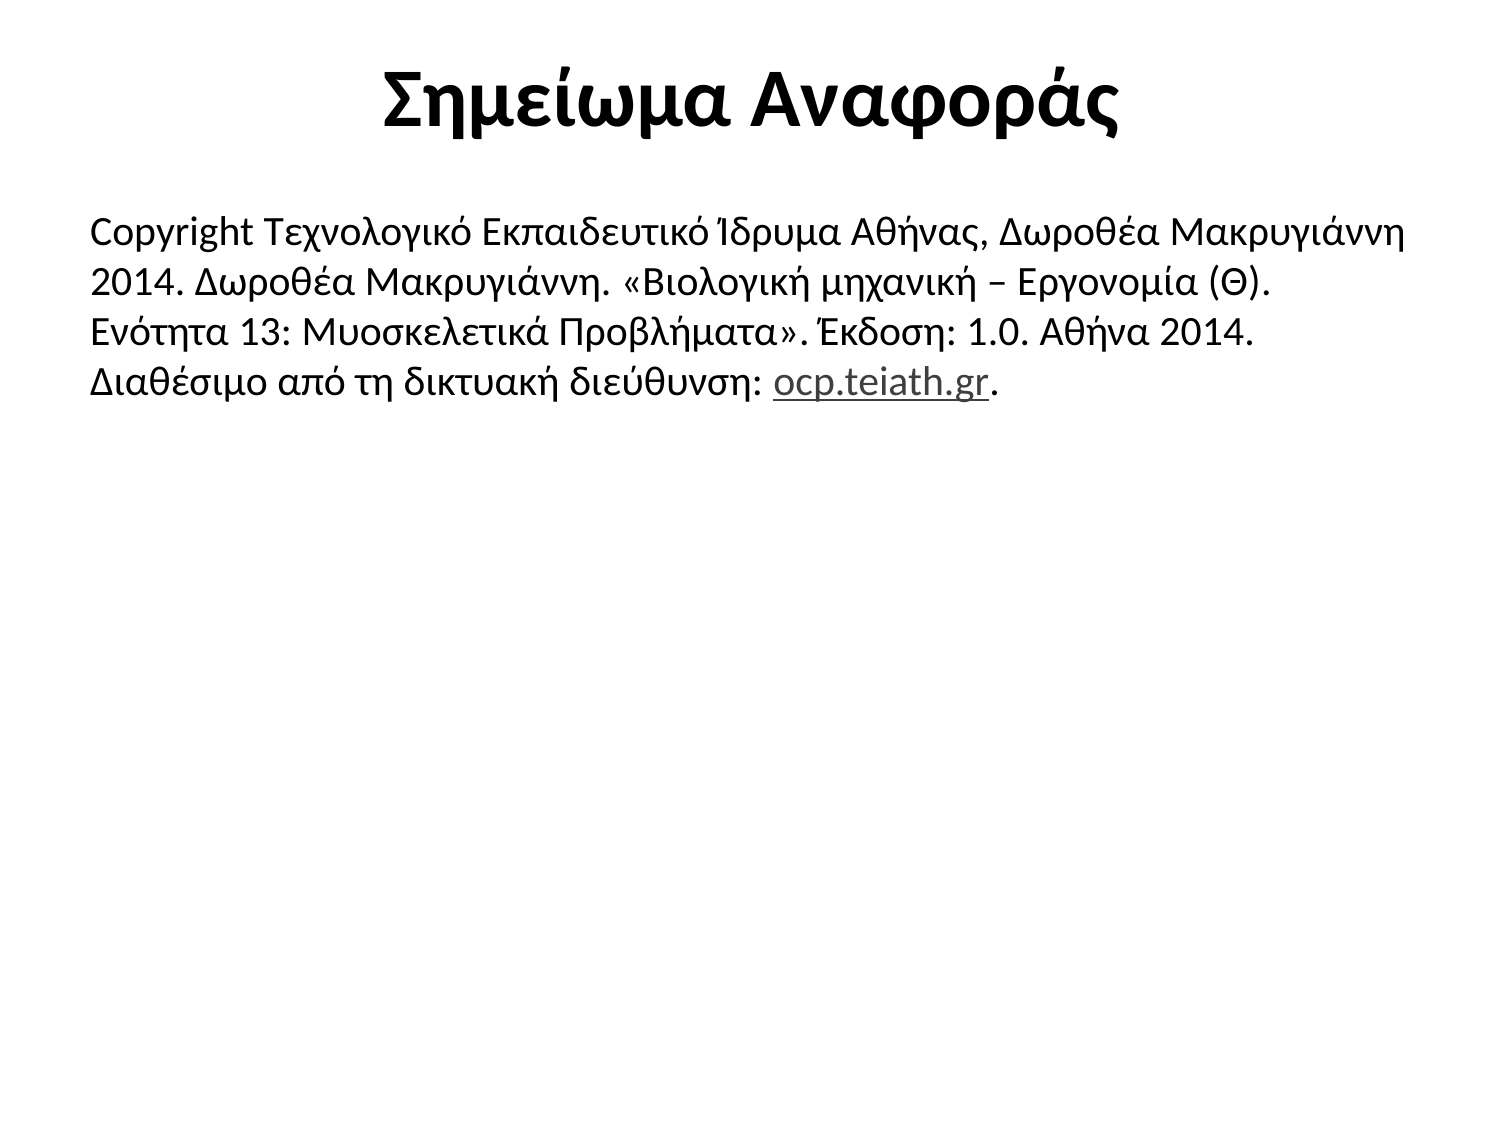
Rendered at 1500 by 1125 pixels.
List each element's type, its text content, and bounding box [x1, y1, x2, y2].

title Σημείωμα Αναφοράς [76, 19, 1427, 169]
list Copyright Τεχνολογικό Εκπαιδευτικό Ίδρυμα Αθήνας, Δωροθέα Μακρυγιάννη 2014. Δωροθέα Μακρυγιάννη. «Βιολογική μηχανική – Εργονομία (Θ). Ενότητα 13: Μυοσκελετικά Προβλήματα». Έκδοση: 1.0. Αθήνα 2014. Διαθέσιμο από τη δικτυακή διεύθυνση: ocp.teiath.gr. [75, 196, 1425, 1024]
